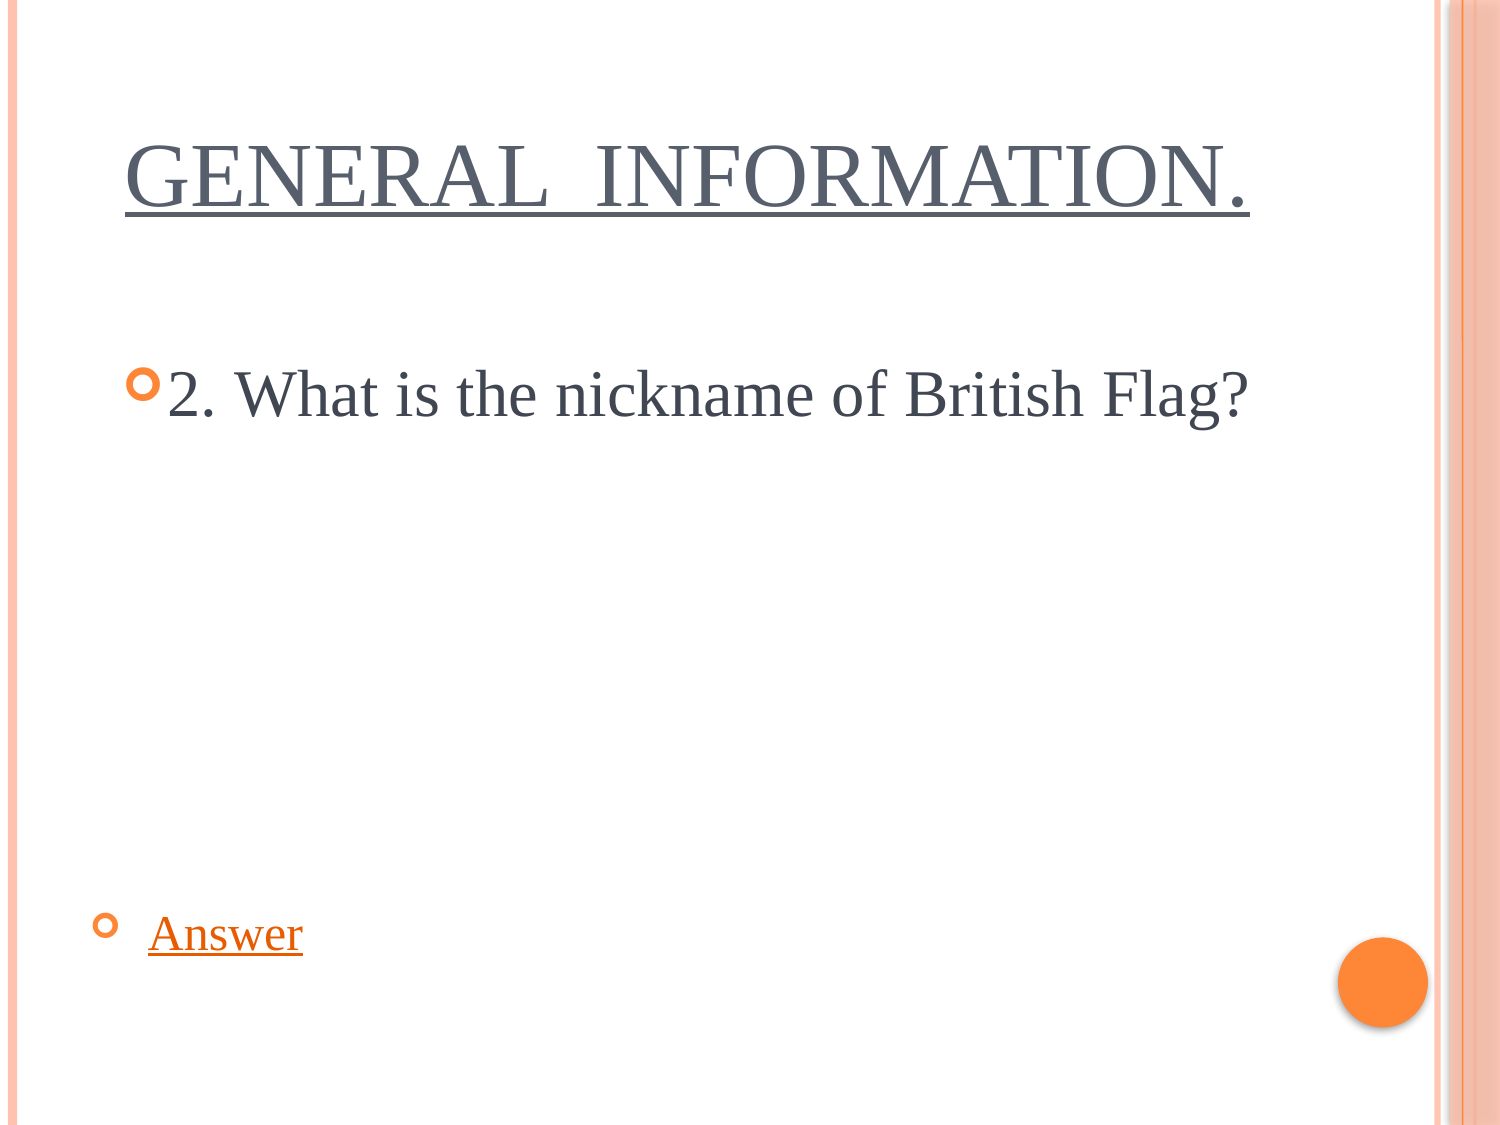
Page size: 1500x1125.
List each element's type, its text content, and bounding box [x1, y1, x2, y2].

list 2. What is the nickname of British Flag? Answer [75, 262, 1300, 1062]
title General Information. [75, 45, 1300, 233]
